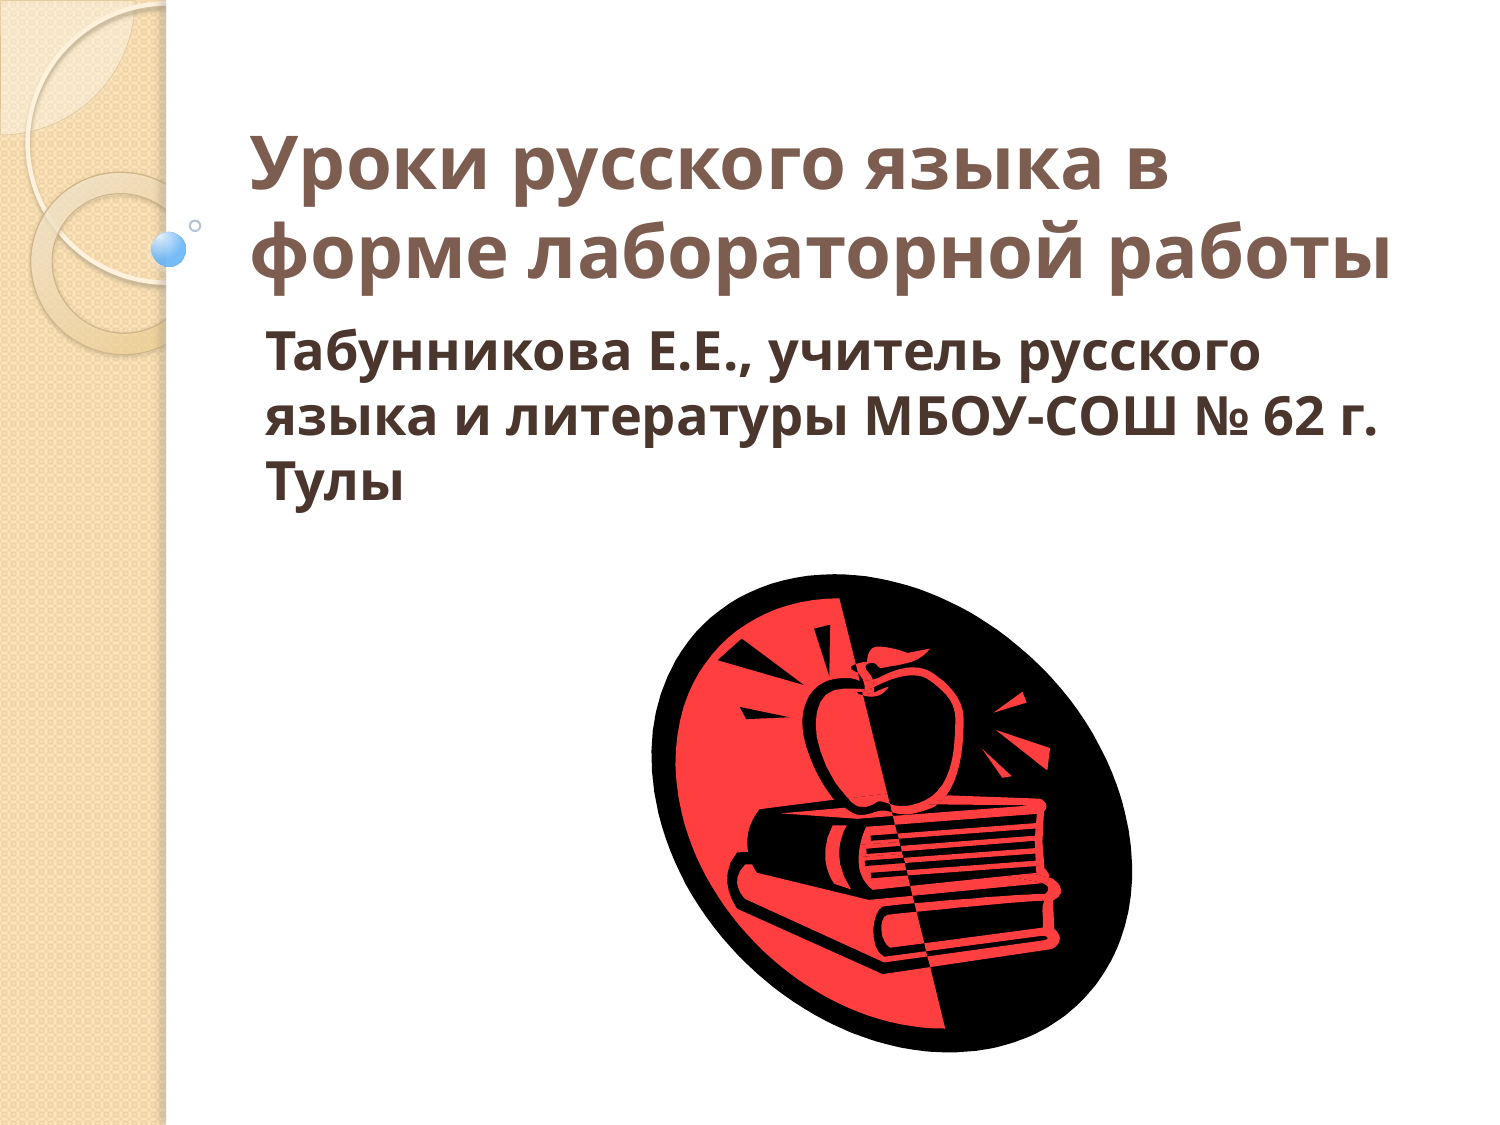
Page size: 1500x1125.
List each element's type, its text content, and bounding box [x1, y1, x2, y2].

title Уроки русского языка в форме лабораторной работы [234, 59, 1450, 301]
subtitle Табунникова Е.Е., учитель русского языка и литературы МБОУ-СОШ № 62 г. Тулы [246, 316, 1462, 604]
picture [644, 573, 1137, 1053]
